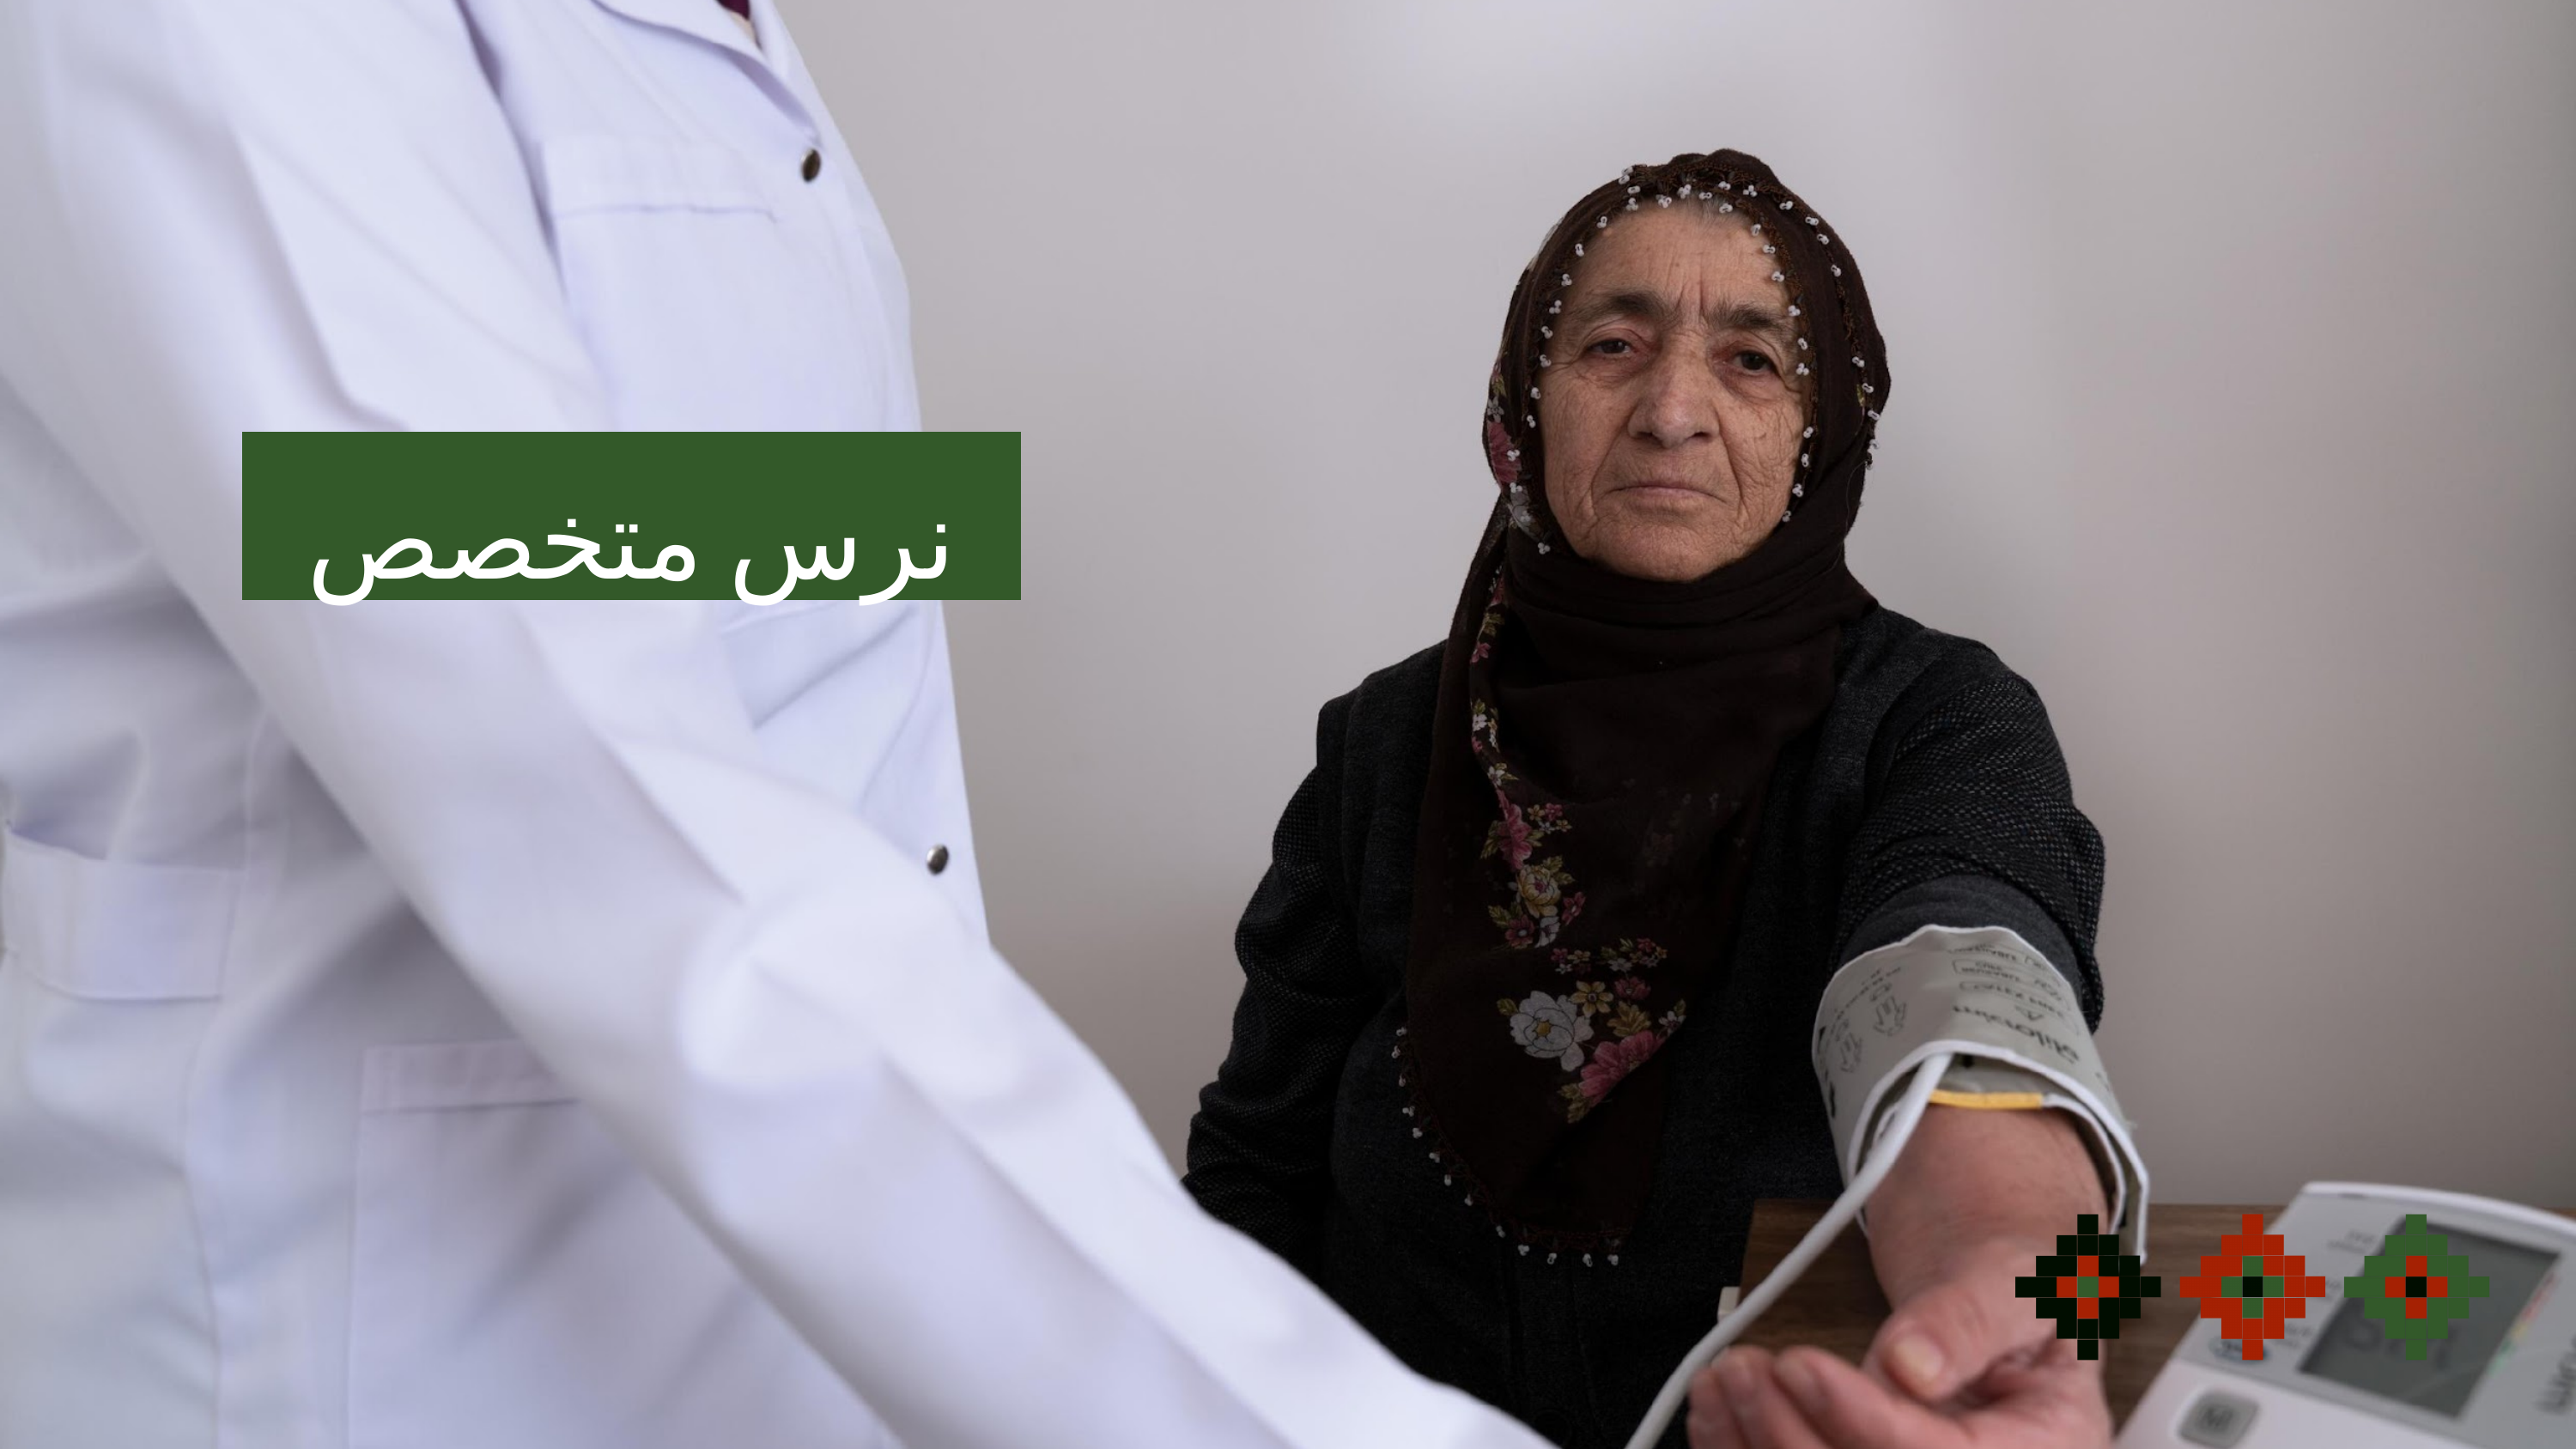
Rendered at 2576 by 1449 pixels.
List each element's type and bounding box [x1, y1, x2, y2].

picture [0, 0, 2576, 1449]
text_box [2014, 1212, 2490, 1361]
text_box [242, 400, 1139, 1328]
